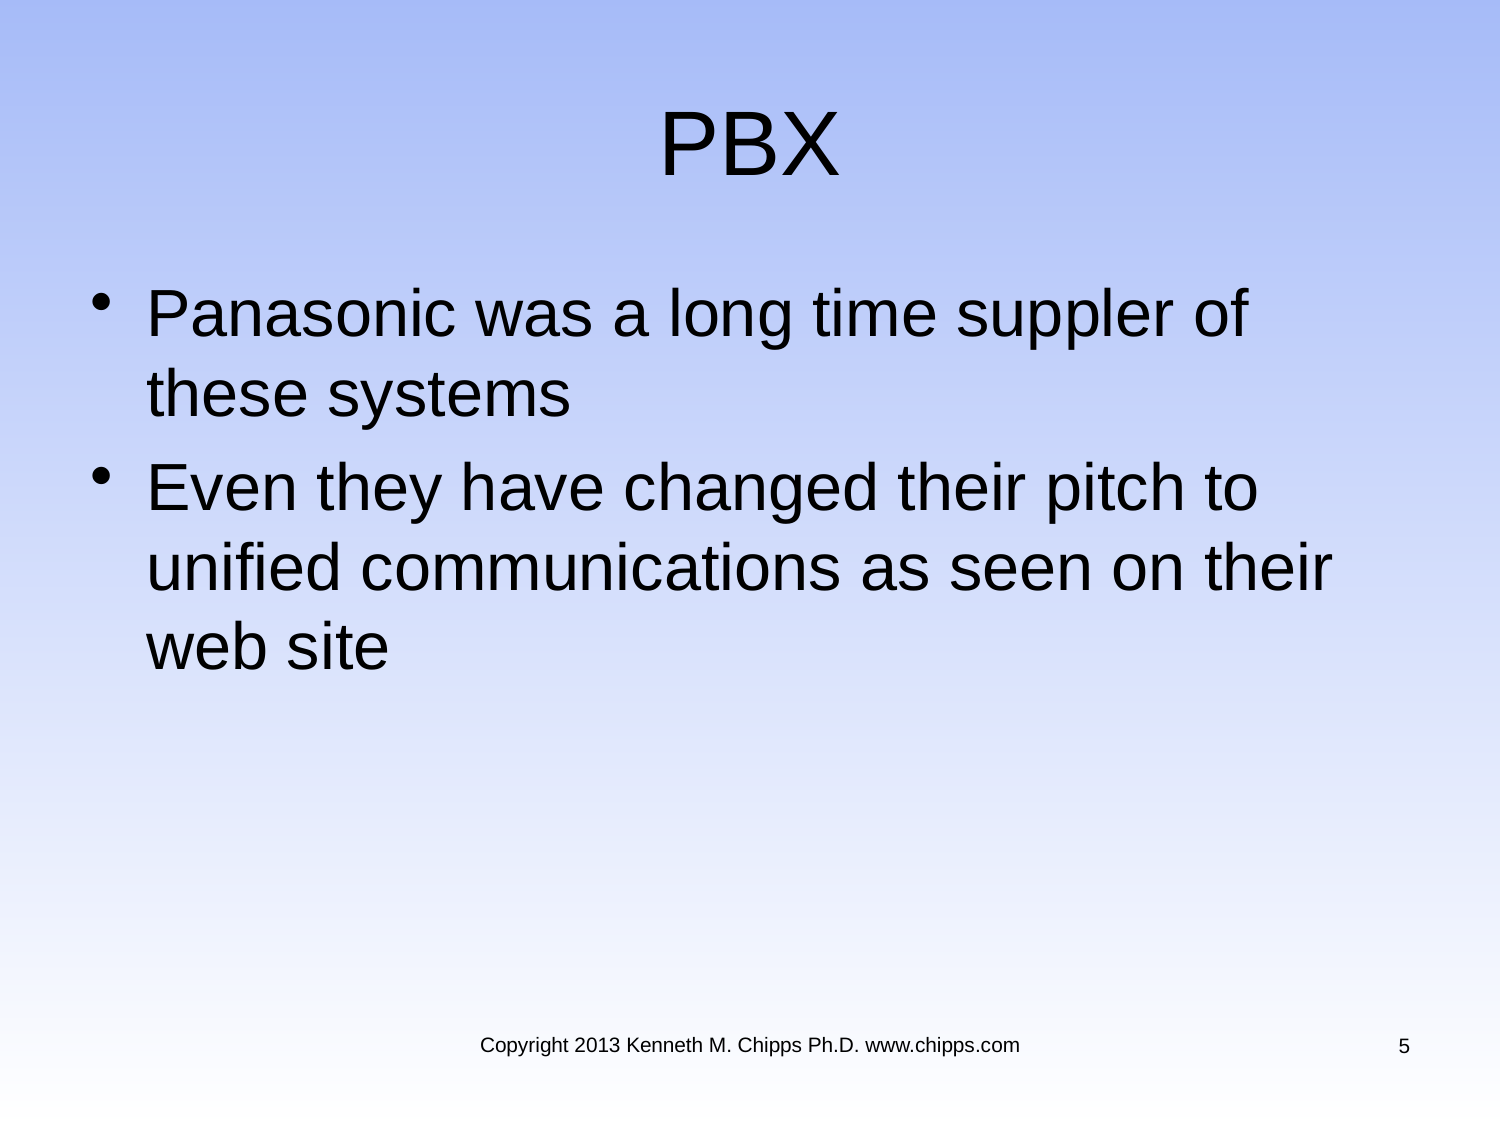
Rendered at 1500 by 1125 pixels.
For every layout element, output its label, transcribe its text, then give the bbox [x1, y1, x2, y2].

title PBX [75, 45, 1425, 233]
slide_number 5 [1074, 1024, 1426, 1104]
footer Copyright 2013 Kenneth M. Chipps Ph.D. www.chipps.com [449, 1024, 1051, 1103]
list Panasonic was a long time suppler of these systems Even they have changed their pitch to unified communications as seen on their web site [75, 262, 1425, 1005]
